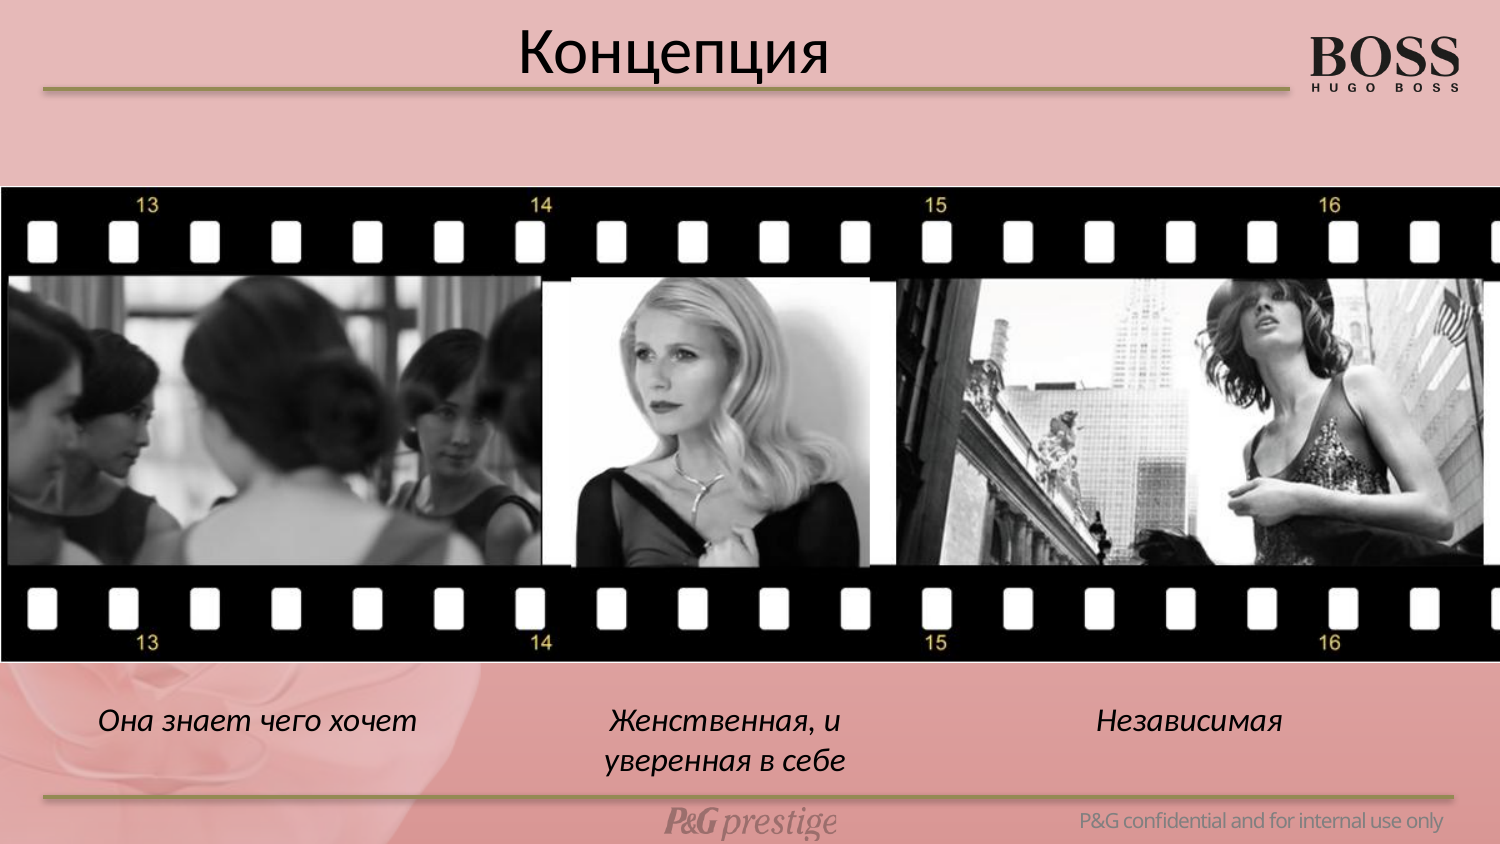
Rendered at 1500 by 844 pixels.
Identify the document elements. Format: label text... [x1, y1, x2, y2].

picture [0, 185, 1500, 663]
text_box Она знает чего хочет [83, 690, 434, 745]
text_box Женственная, и уверенная в себе [562, 690, 888, 785]
text_box Концепция [56, 0, 1294, 95]
text_box Независимая [964, 690, 1422, 745]
